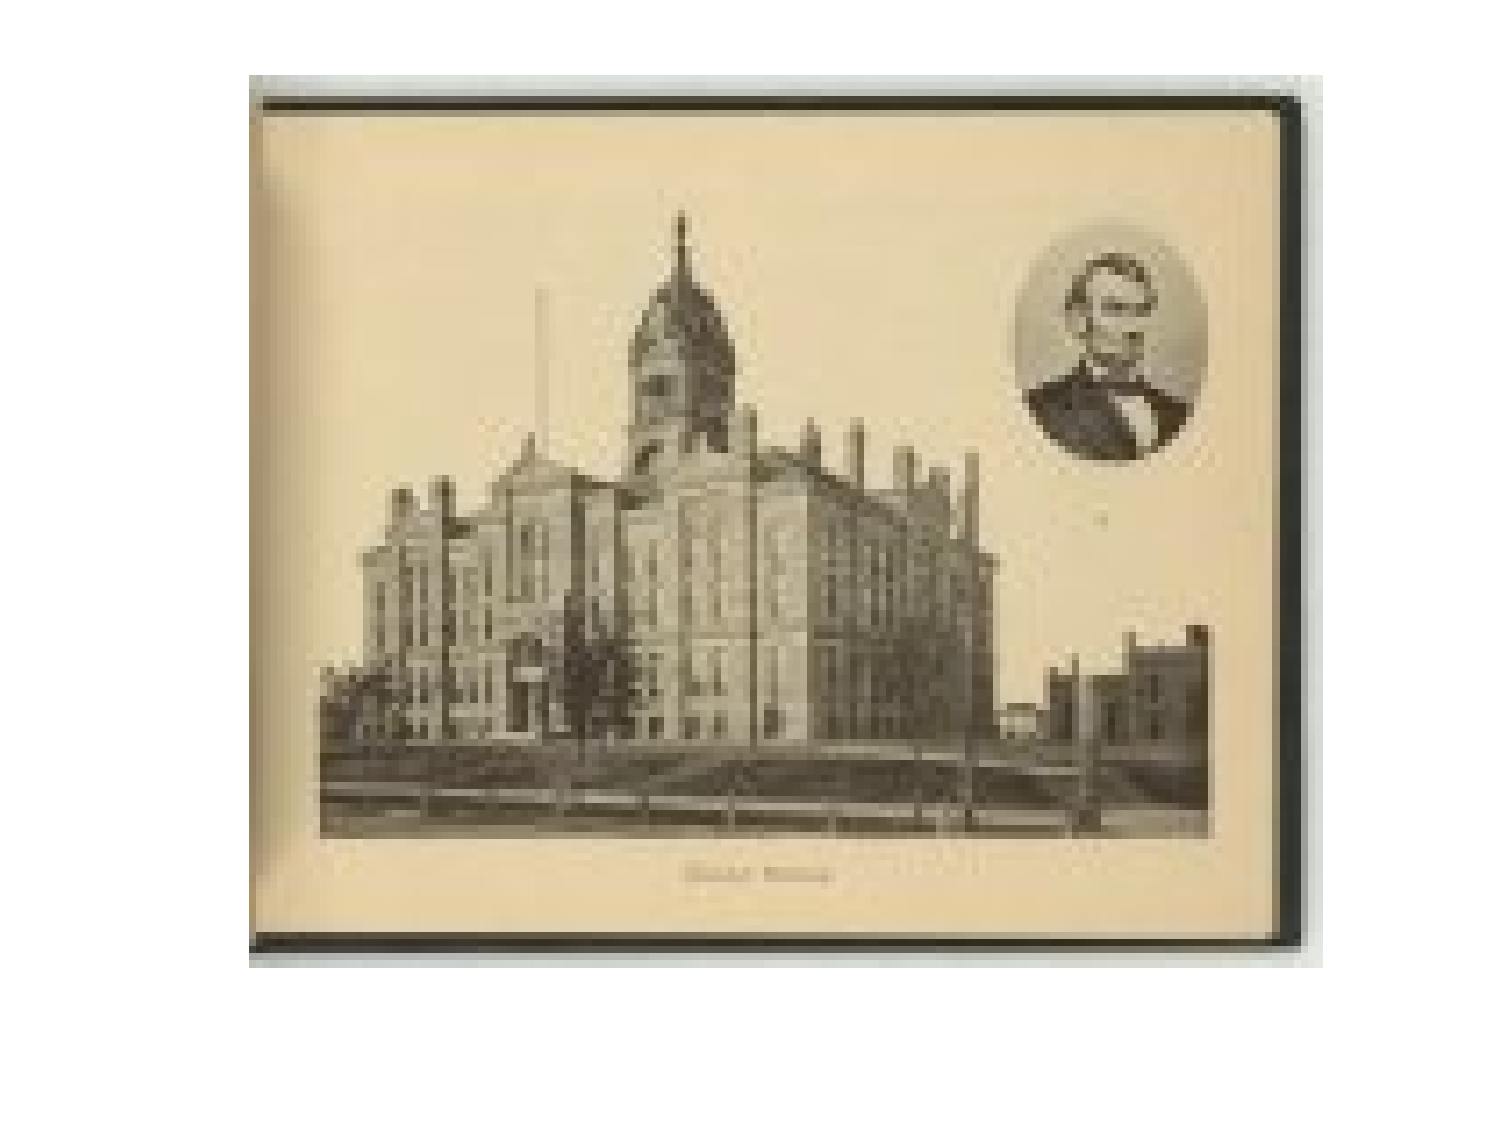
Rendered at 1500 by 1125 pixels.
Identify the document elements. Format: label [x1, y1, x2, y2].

picture [249, 75, 1323, 969]
